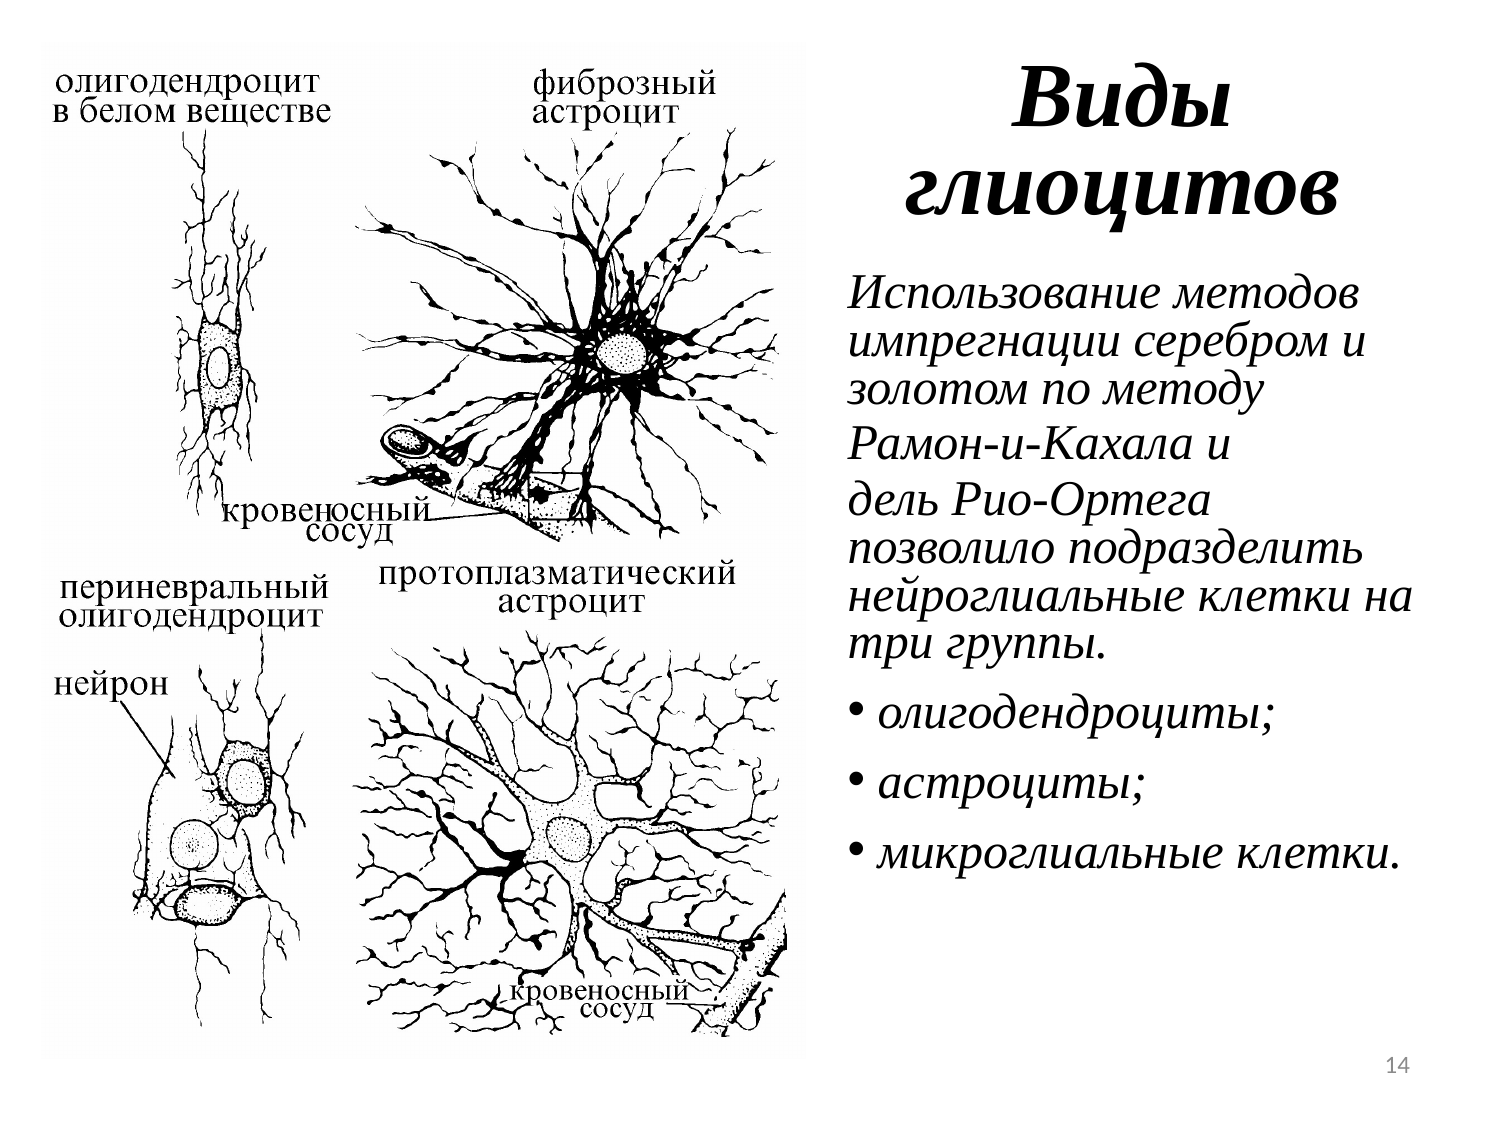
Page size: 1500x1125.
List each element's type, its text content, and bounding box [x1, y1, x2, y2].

title Виды глиоцитов [820, 45, 1425, 244]
slide_number 14 [1074, 1024, 1425, 1103]
list Использование методов импрегнации серебром и золотом по методу Рамон-и-Кахала и дель Рио-Ортега позволило подразделить нейроглиальные клетки на три группы. олигодендроциты; астроциты; микроглиальные клетки. [832, 262, 1436, 1024]
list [40, 42, 806, 1059]
